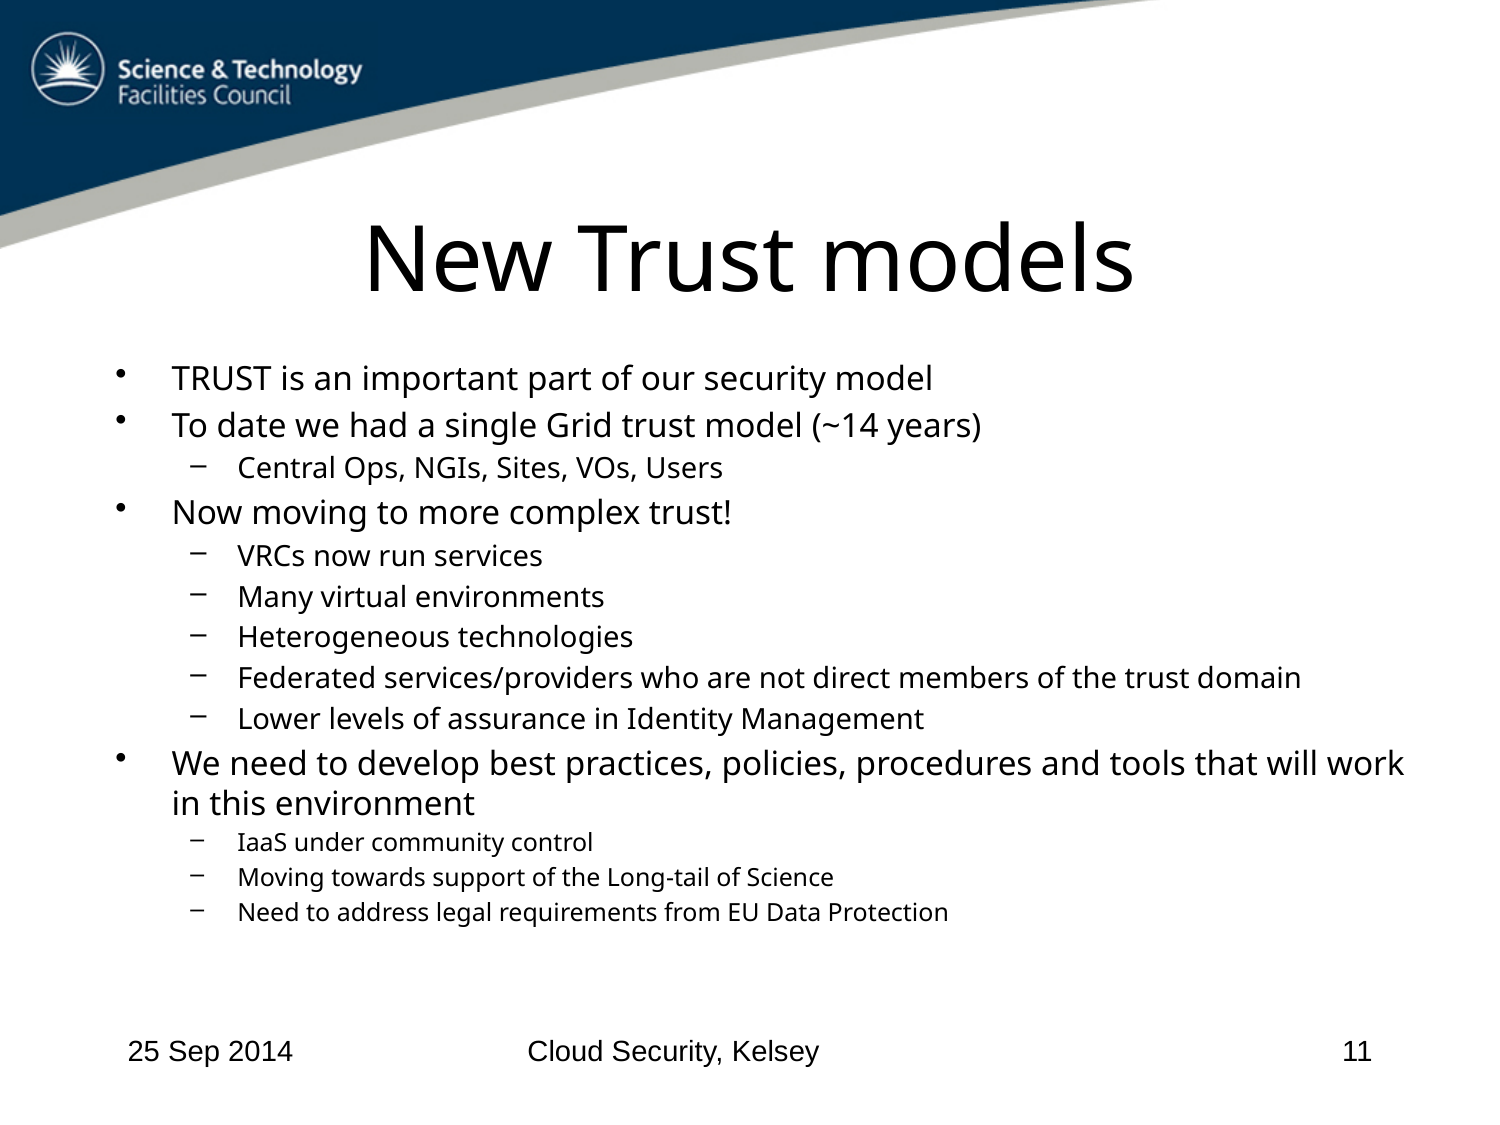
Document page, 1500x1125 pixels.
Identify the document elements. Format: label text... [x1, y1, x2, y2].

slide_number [112, 1024, 426, 1101]
picture [0, 0, 1175, 249]
slide_number 11 [1074, 1024, 1388, 1101]
title New Trust models [111, 160, 1388, 349]
list TRUST is an important part of our security model To date we had a single Grid trust model (~14 years) Central Ops, NGIs, Sites, VOs, Users Now moving to more complex trust! VRCs now run services Many virtual environments Heterogeneous technologies Federated services/providers who are not direct members of the trust domain Lower levels of assurance in Identity Management We need to develop best practices, policies, procedures and tools that will work in this environment IaaS under community control Moving towards support of the Long-tail of Science Need to address legal requirements from EU Data Protection [100, 349, 1426, 977]
footer Cloud Security, Kelsey [512, 1024, 988, 1101]
